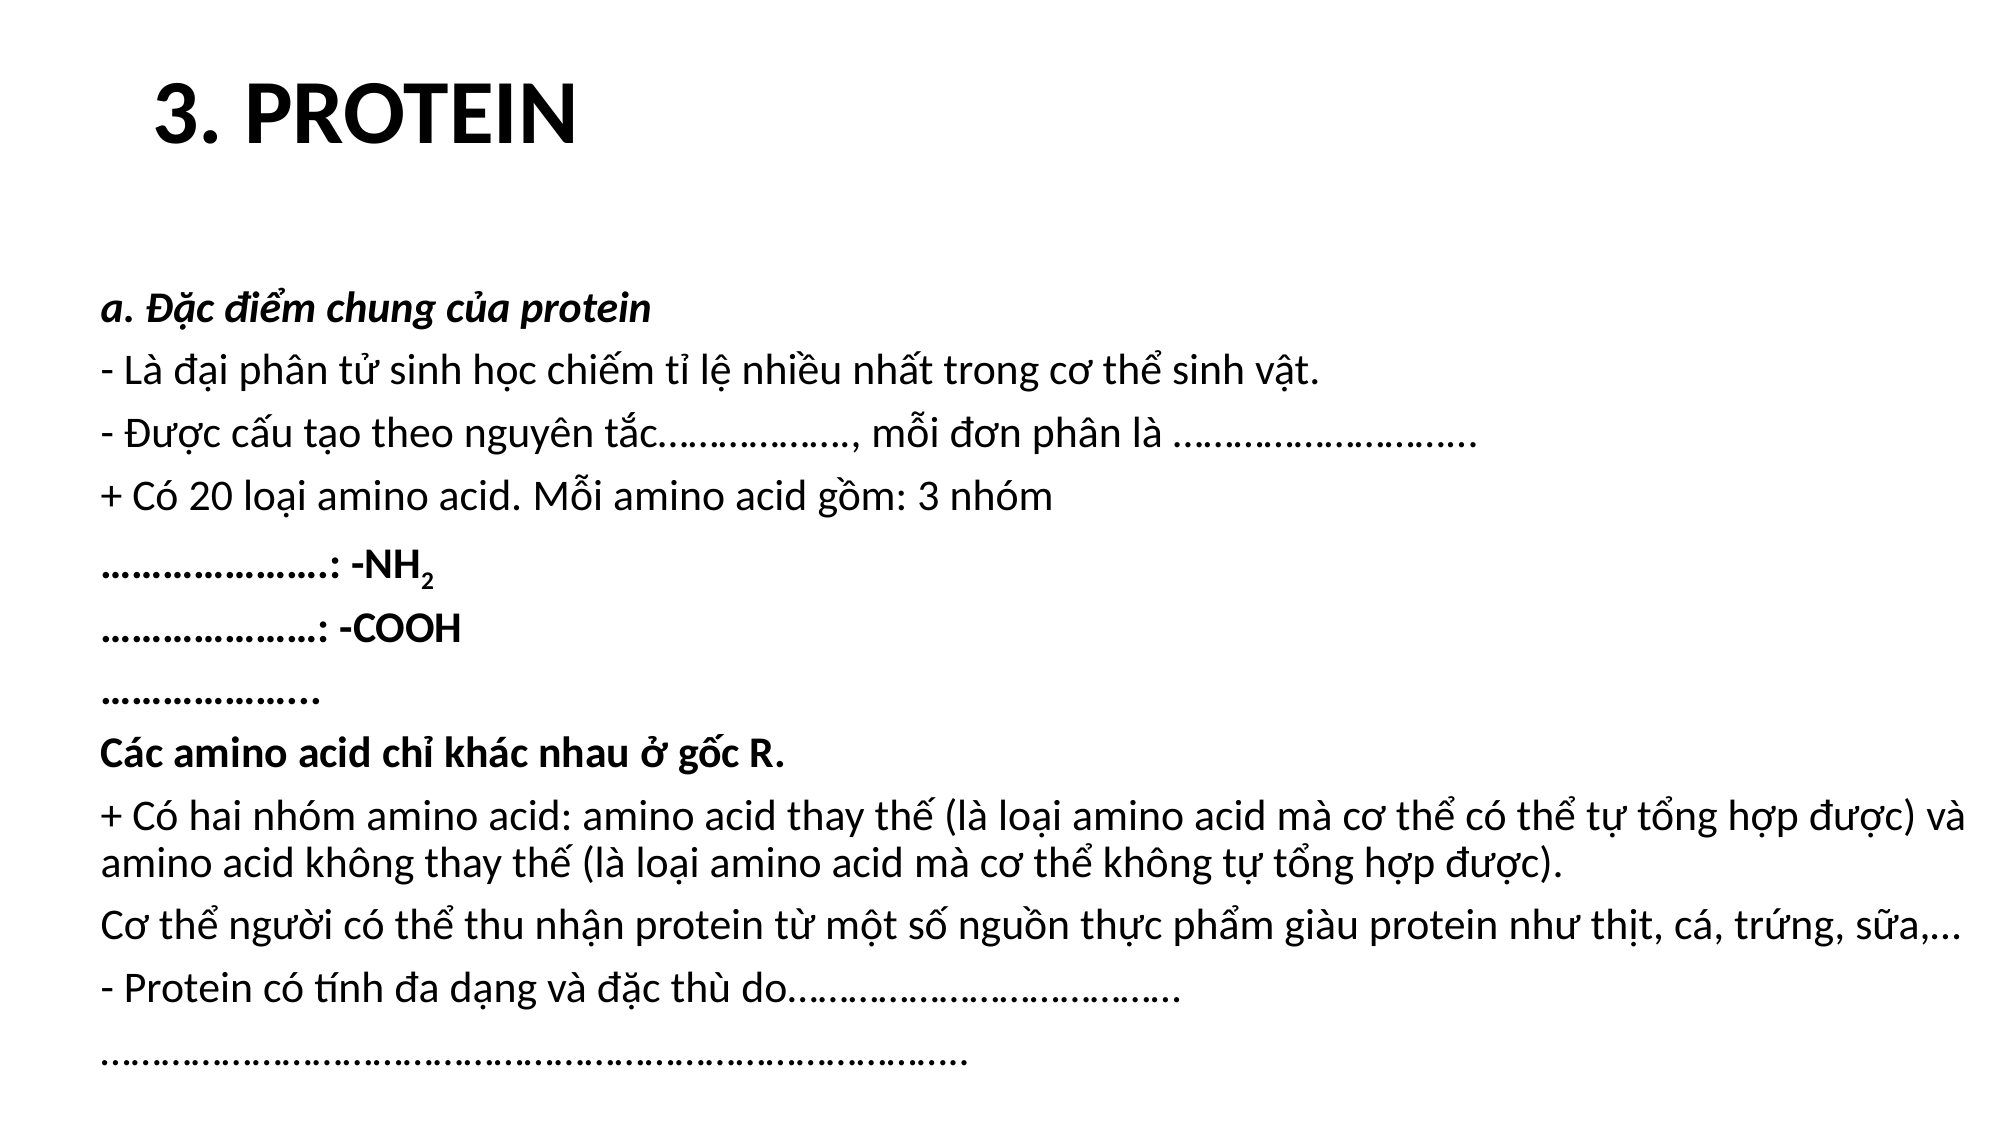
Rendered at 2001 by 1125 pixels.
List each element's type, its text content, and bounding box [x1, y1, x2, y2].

title 3. PROTEIN [137, 59, 1863, 277]
list a. Đặc điểm chung của protein - Là đại phân tử sinh học chiếm tỉ lệ nhiều nhất trong cơ thể sinh vật. - Được cấu tạo theo nguyên tắc………………., mỗi đơn phân là ………………………... + Có 20 loại amino acid. Mỗi amino acid gồm: 3 nhóm ………………….: -NH2 …………………: -COOH ………………... Các amino acid chỉ khác nhau ở gốc R. + Có hai nhóm amino acid: amino acid thay thế (là loại amino acid mà cơ thể có thể tự tổng hợp được) và amino acid không thay thế (là loại amino acid mà cơ thể không tự tổng hợp được). Cơ thể người có thể thu nhận protein từ một số nguồn thực phẩm giàu protein như thịt, cá, trứng, sữa,… - Protein có tính đa dạng và đặc thù do………………………………… ………………………………………………………………………….. [85, 277, 2000, 1087]
